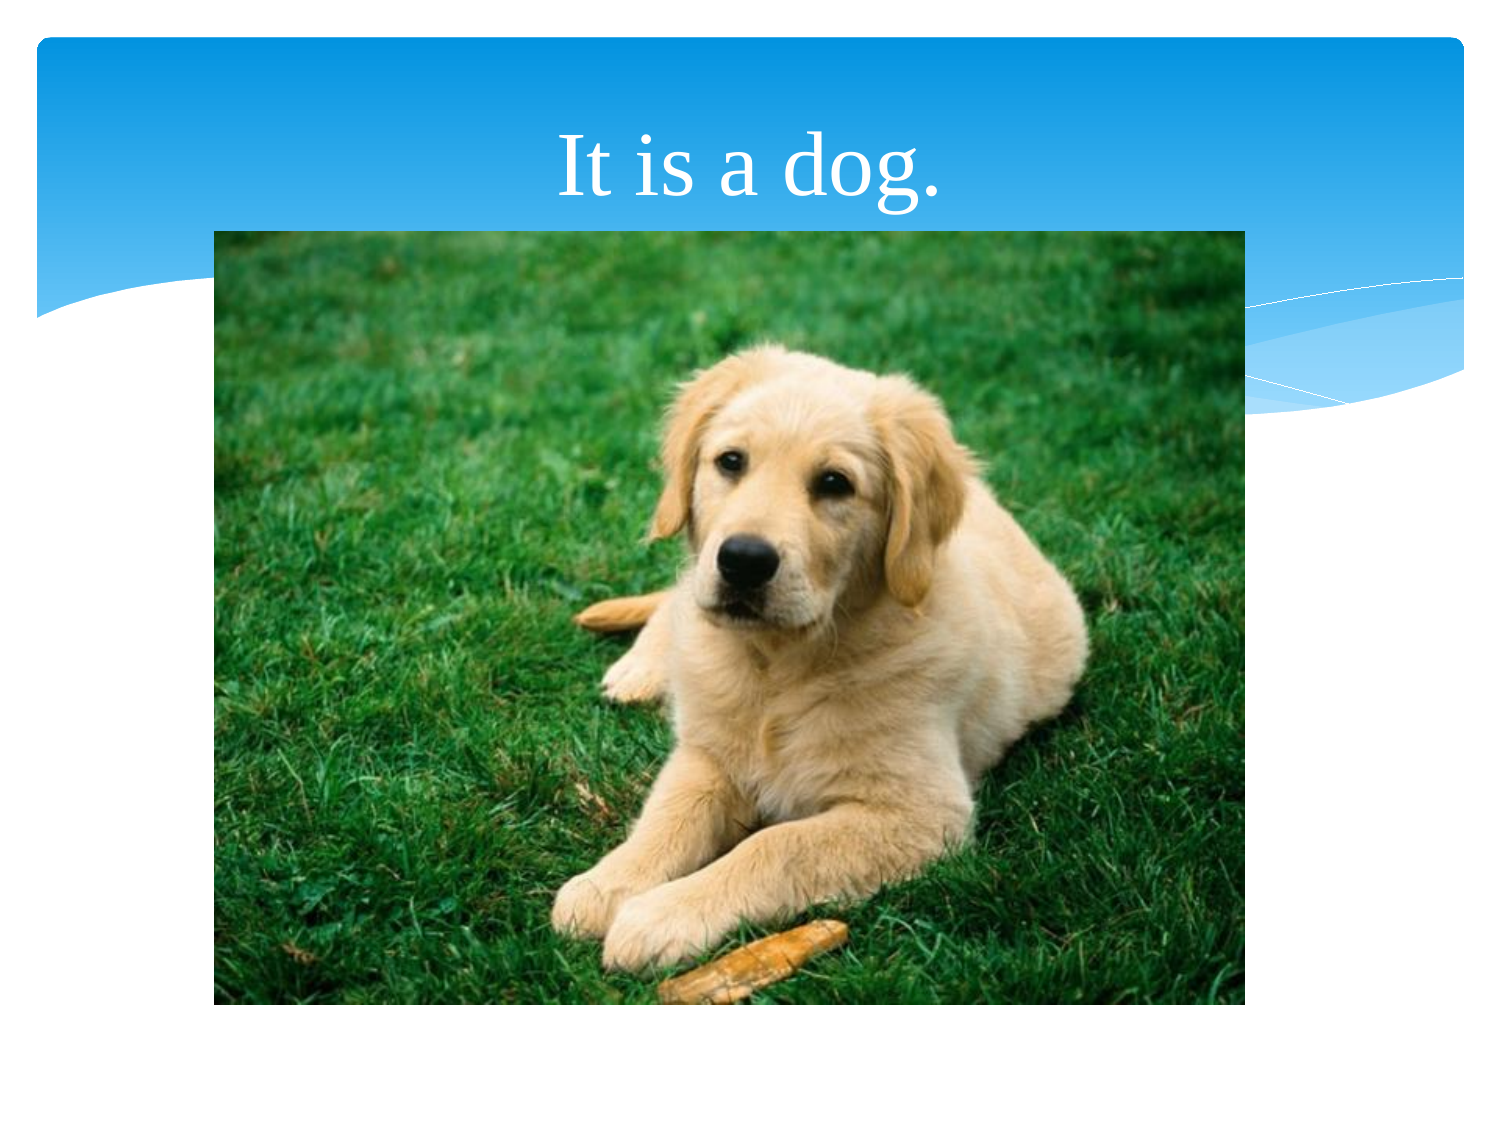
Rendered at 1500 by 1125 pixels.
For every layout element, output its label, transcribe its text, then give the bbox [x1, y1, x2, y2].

title It is a dog. [75, 55, 1425, 261]
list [213, 231, 1246, 1006]
